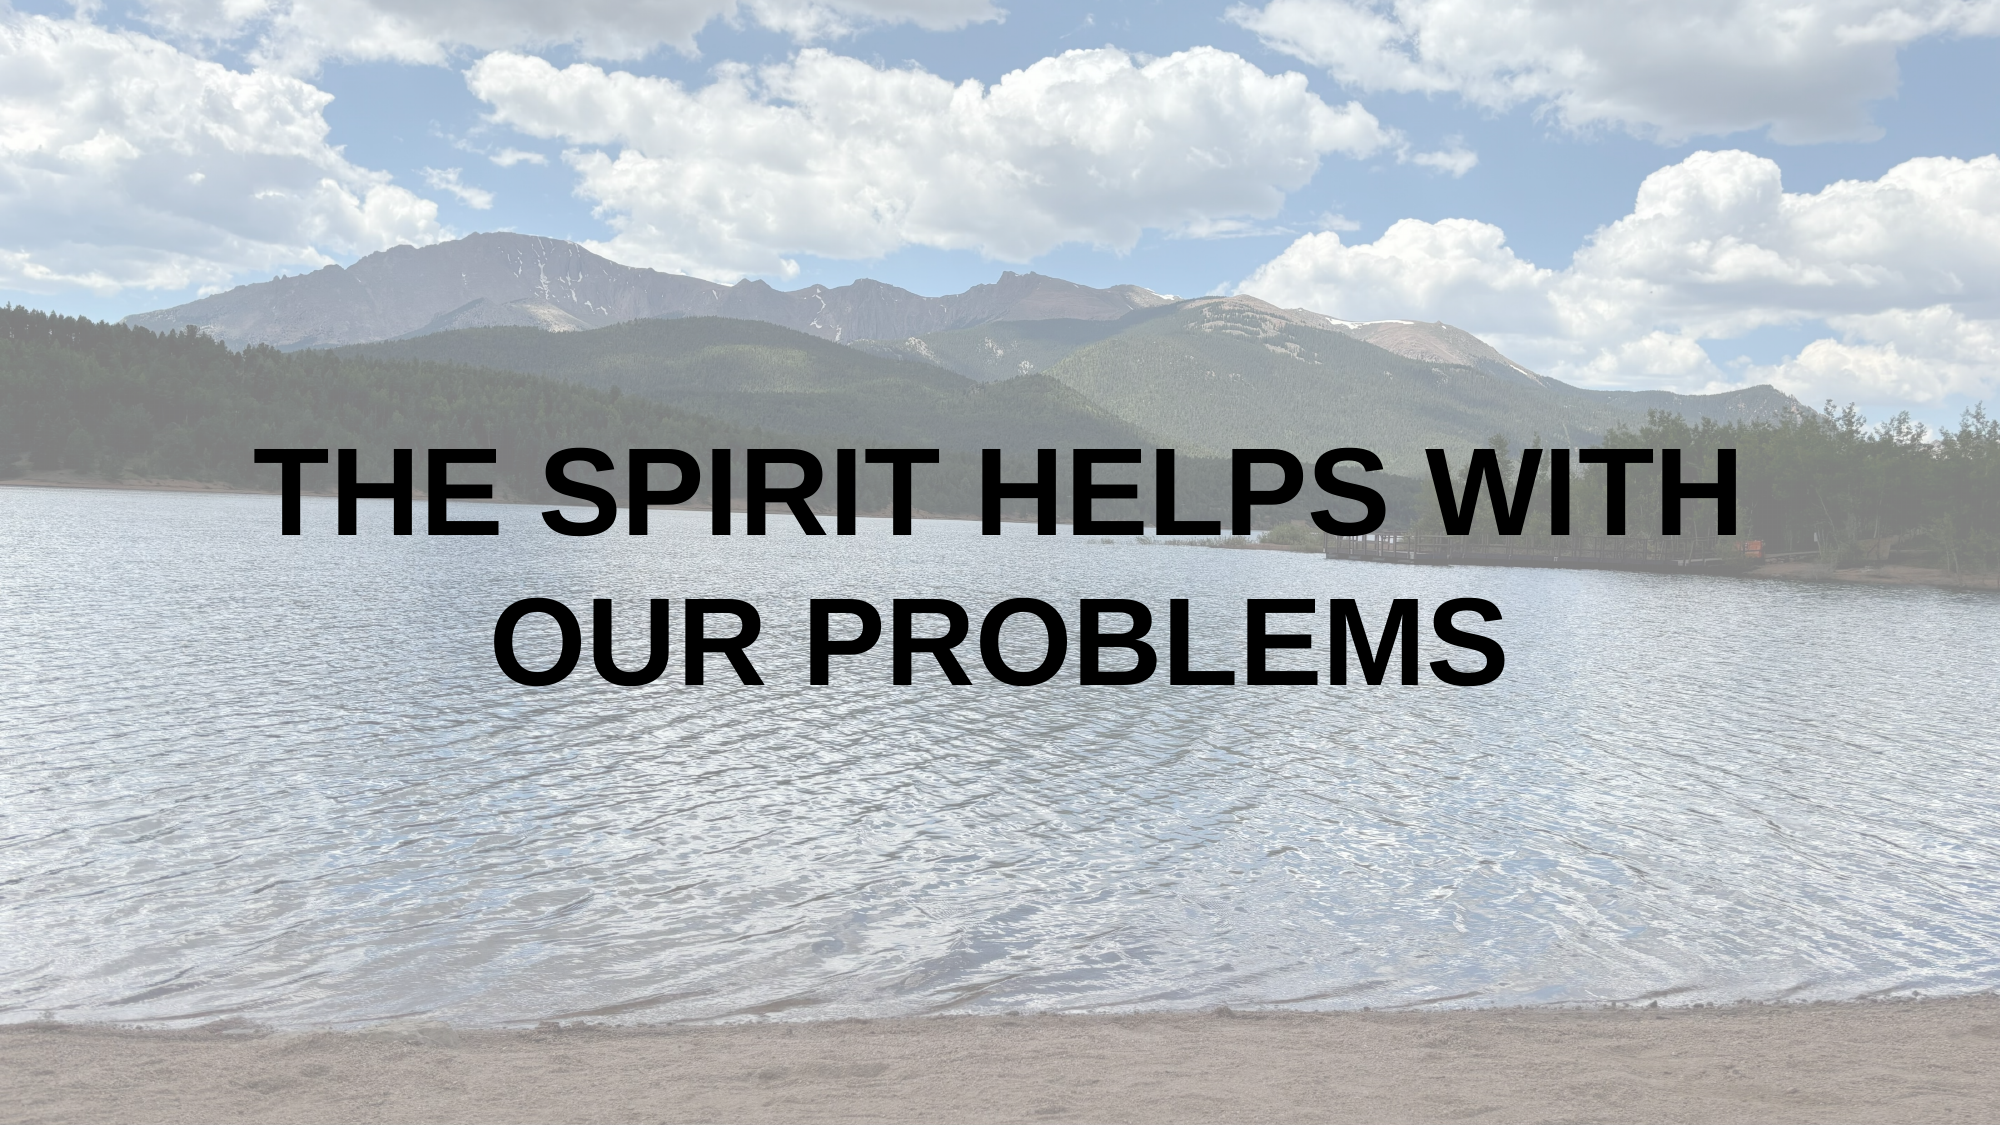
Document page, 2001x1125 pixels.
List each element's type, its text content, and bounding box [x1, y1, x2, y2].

text_box THE SPIRIT HELPS WITH OUR PROBLEMS [0, 403, 2000, 719]
